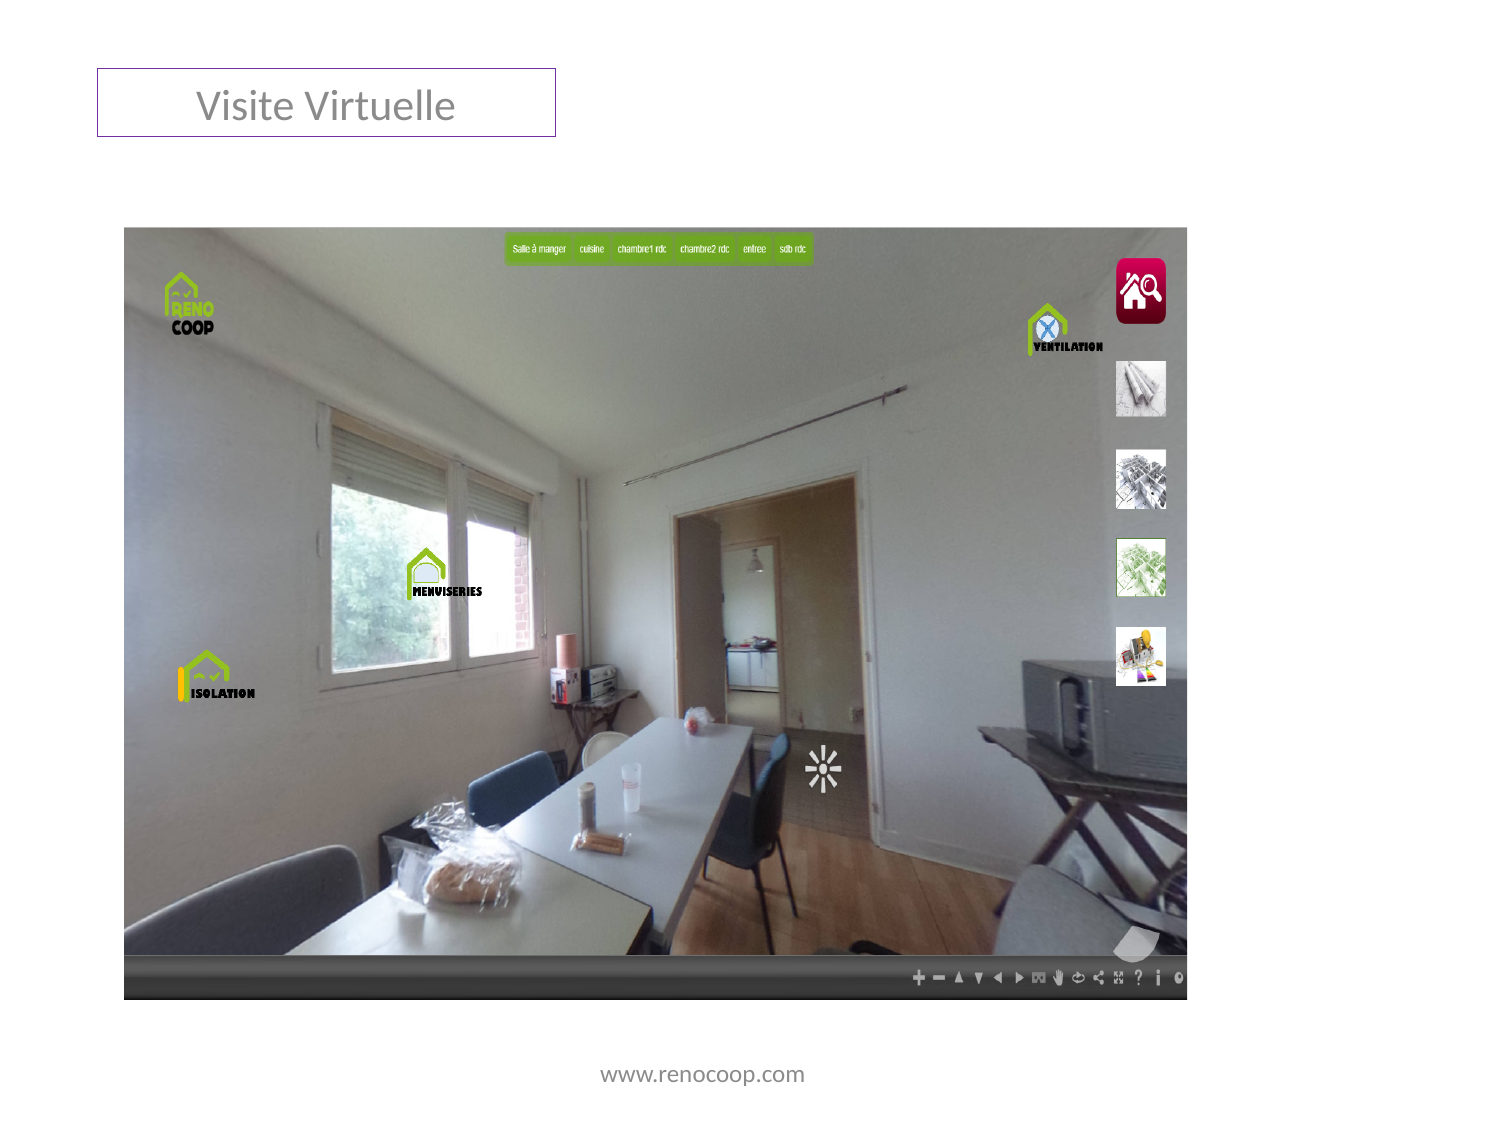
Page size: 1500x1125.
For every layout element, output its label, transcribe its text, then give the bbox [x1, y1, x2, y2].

subtitle Visite Virtuelle [97, 68, 556, 137]
footer www.renocoop.com [496, 1042, 1004, 1103]
picture [123, 226, 1188, 1000]
